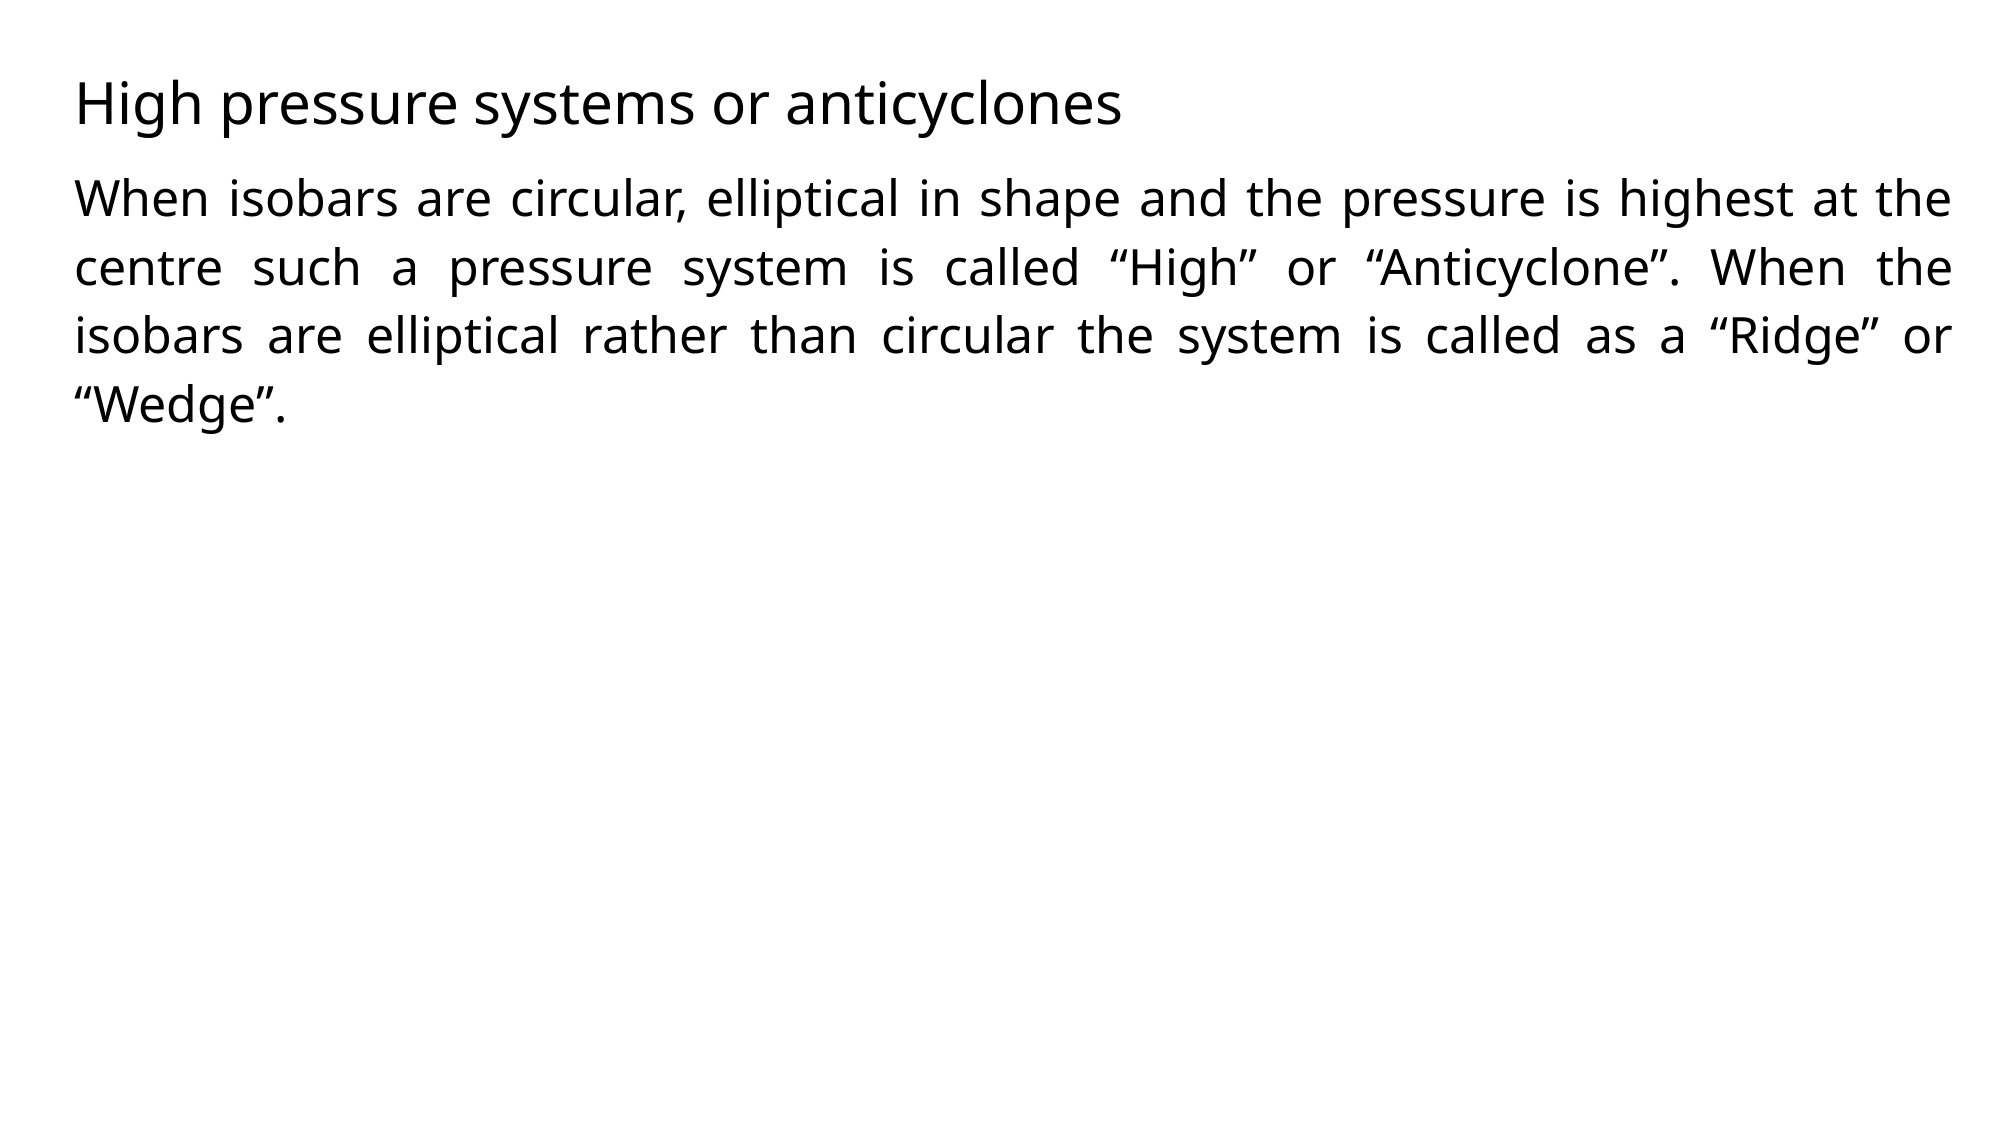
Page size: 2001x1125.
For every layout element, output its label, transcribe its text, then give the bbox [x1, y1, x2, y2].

text_box High pressure systems or anticyclones When isobars are circular, elliptical in shape and the pressure is highest at the centre such a pressure system is called “High” or “Anticyclone”. When the isobars are elliptical rather than circular the system is called as a “Ridge” or “Wedge”. [59, 48, 1970, 507]
